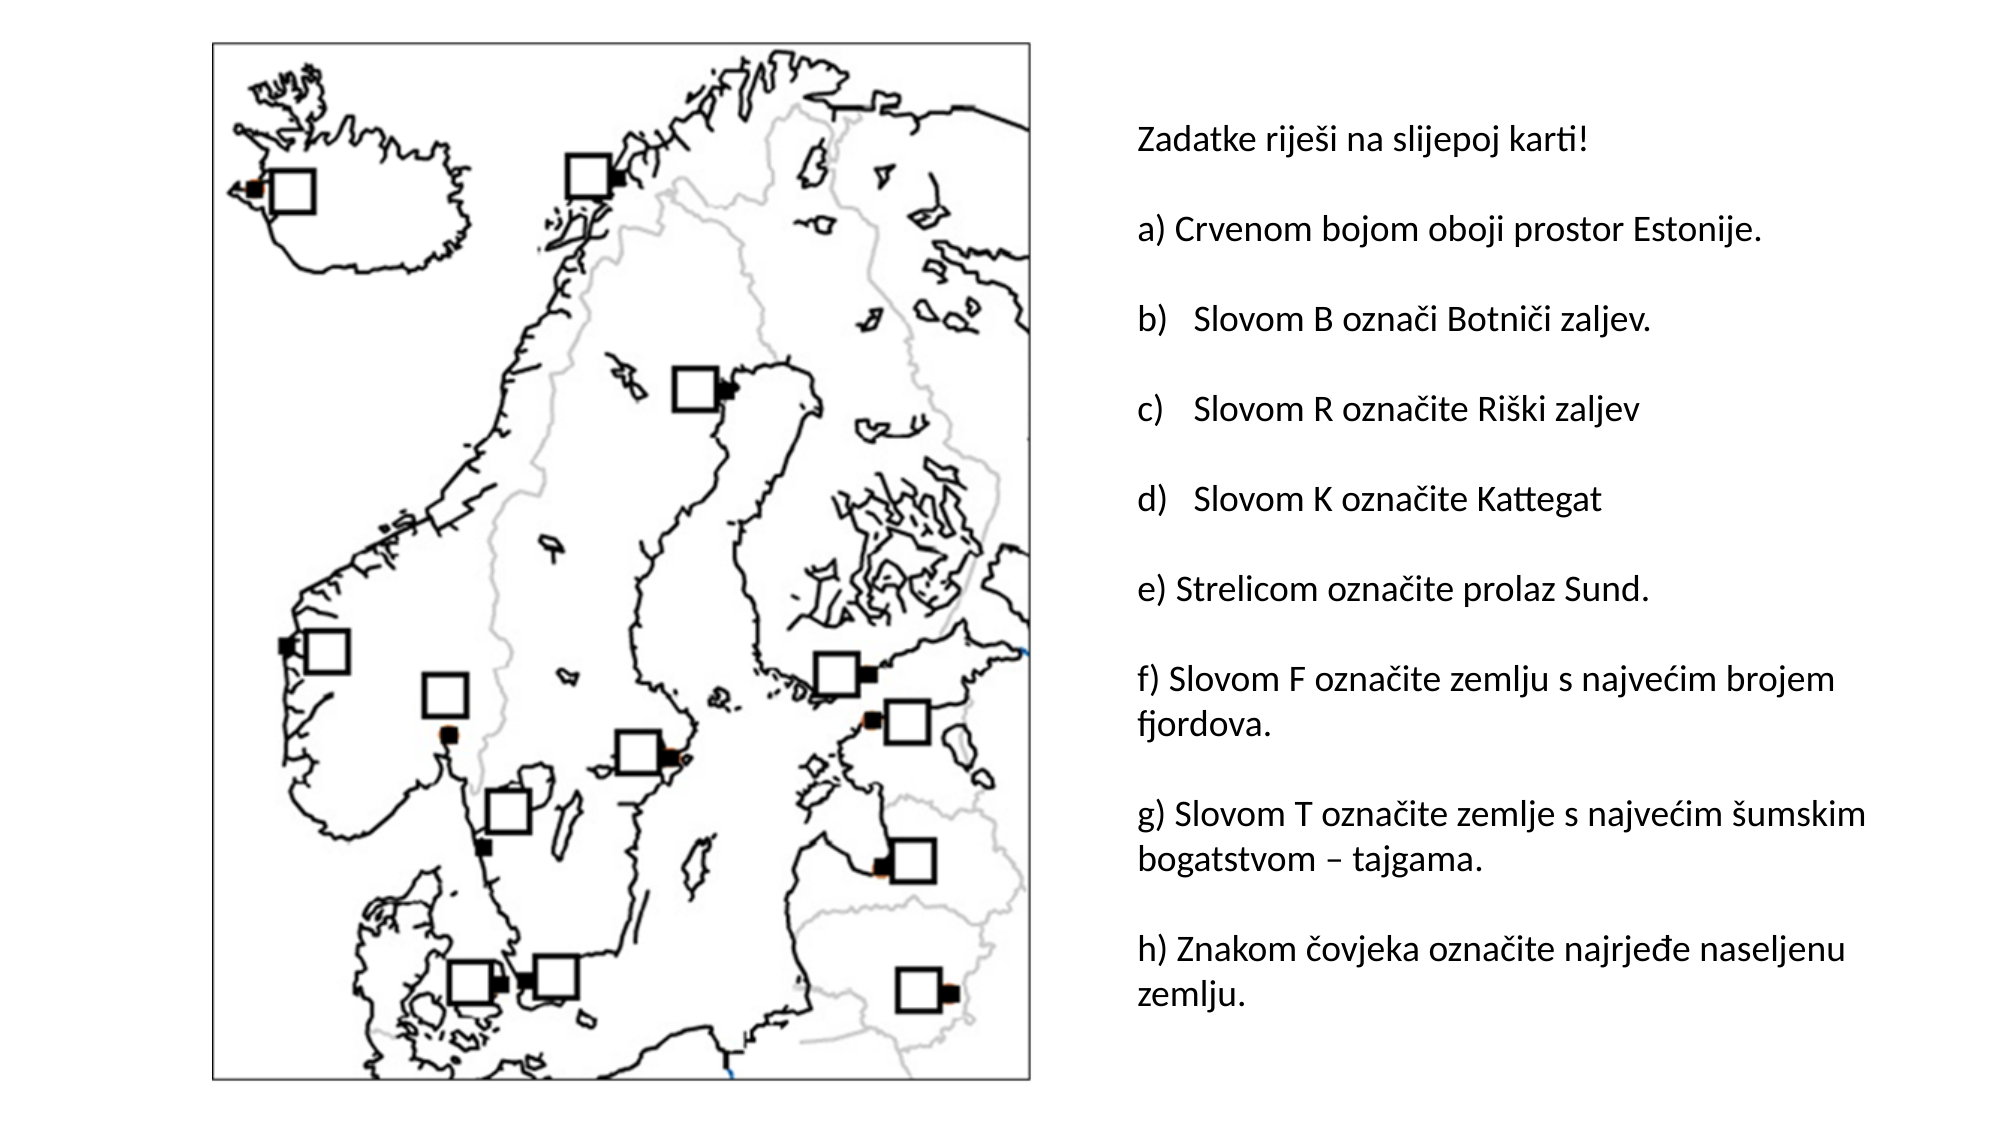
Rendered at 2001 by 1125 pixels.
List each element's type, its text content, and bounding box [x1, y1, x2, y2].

picture [212, 41, 1034, 1084]
text_box Zadatke riješi na slijepoj karti! a) Crvenom bojom oboji prostor Estonije. Slovom B označi Botniči zaljev. Slovom R označite Riški zaljev Slovom K označite Kattegat e) Strelicom označite prolaz Sund. f) Slovom F označite zemlju s najvećim brojem fjordova. g) Slovom T označite zemlje s najvećim šumskim bogatstvom – tajgama. h) Znakom čovjeka označite najrjeđe naseljenu zemlju. [1122, 106, 1887, 1021]
